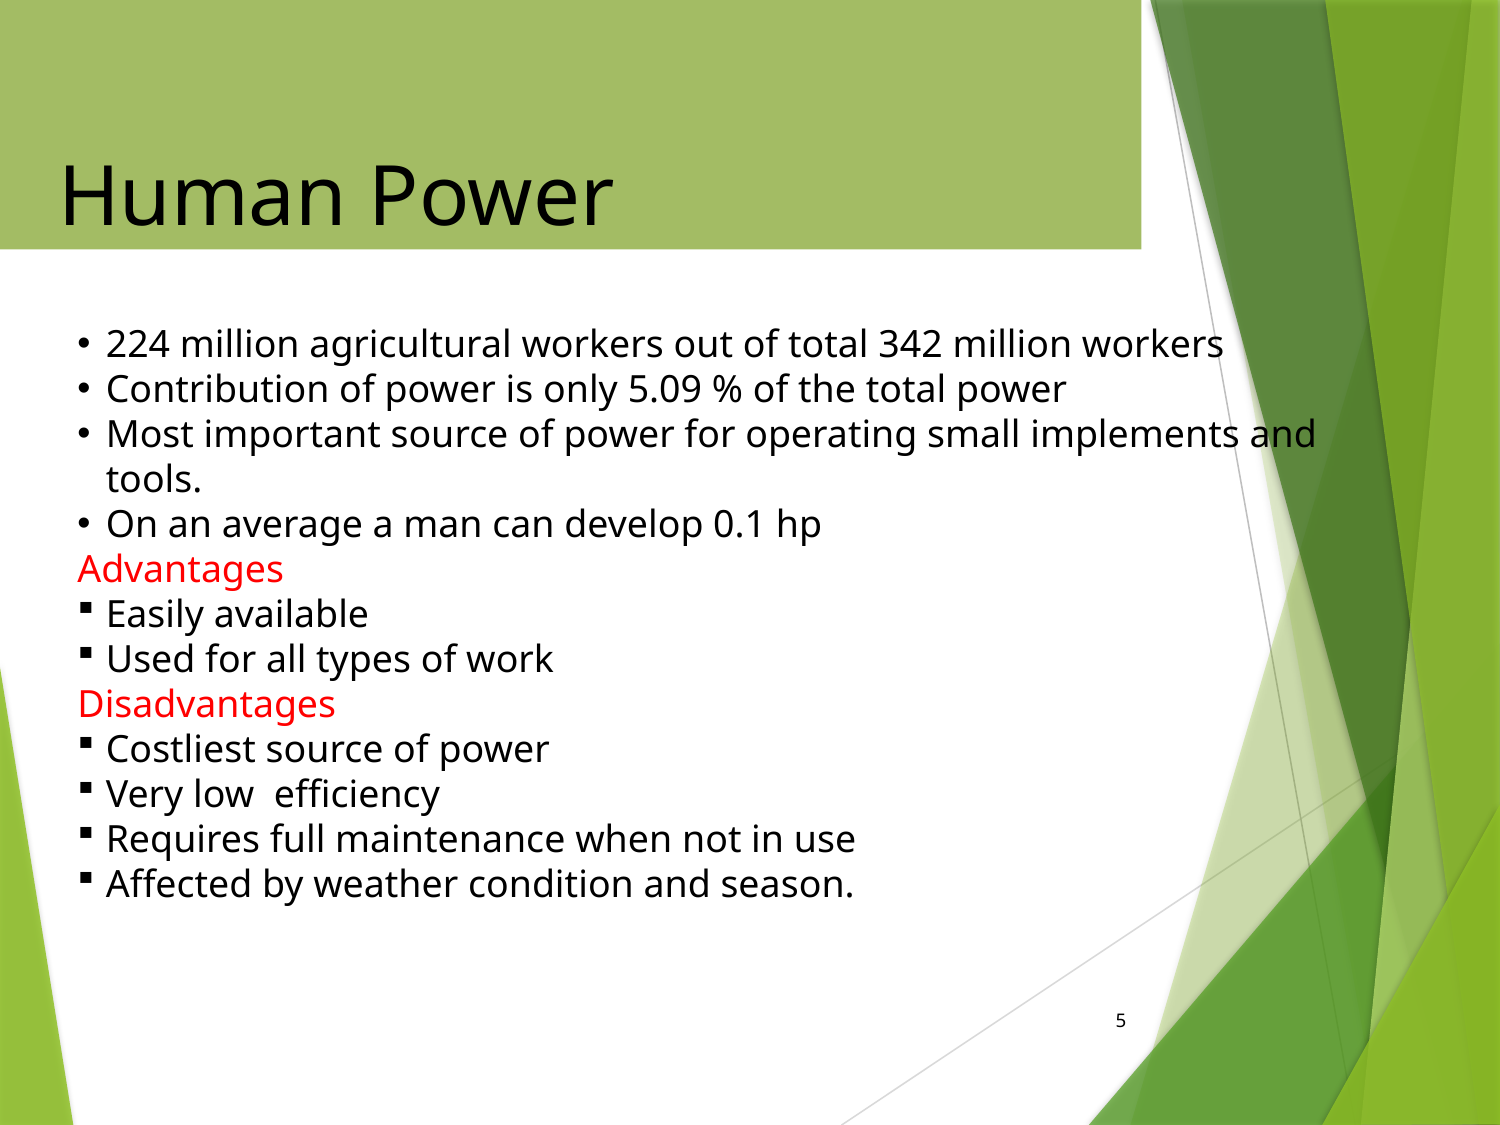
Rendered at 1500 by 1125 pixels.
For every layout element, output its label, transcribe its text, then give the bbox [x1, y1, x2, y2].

text_box 224 million agricultural workers out of total 342 million workers Contribution of power is only 5.09 % of the total power Most important source of power for operating small implements and tools. On an average a man can develop 0.1 hp Advantages Easily available Used for all types of work Disadvantages Costliest source of power Very low efficiency Requires full maintenance when not in use Affected by weather condition and season. [62, 312, 1438, 913]
text_box Human Power [0, 0, 1142, 250]
slide_number 5 [1057, 991, 1142, 1051]
